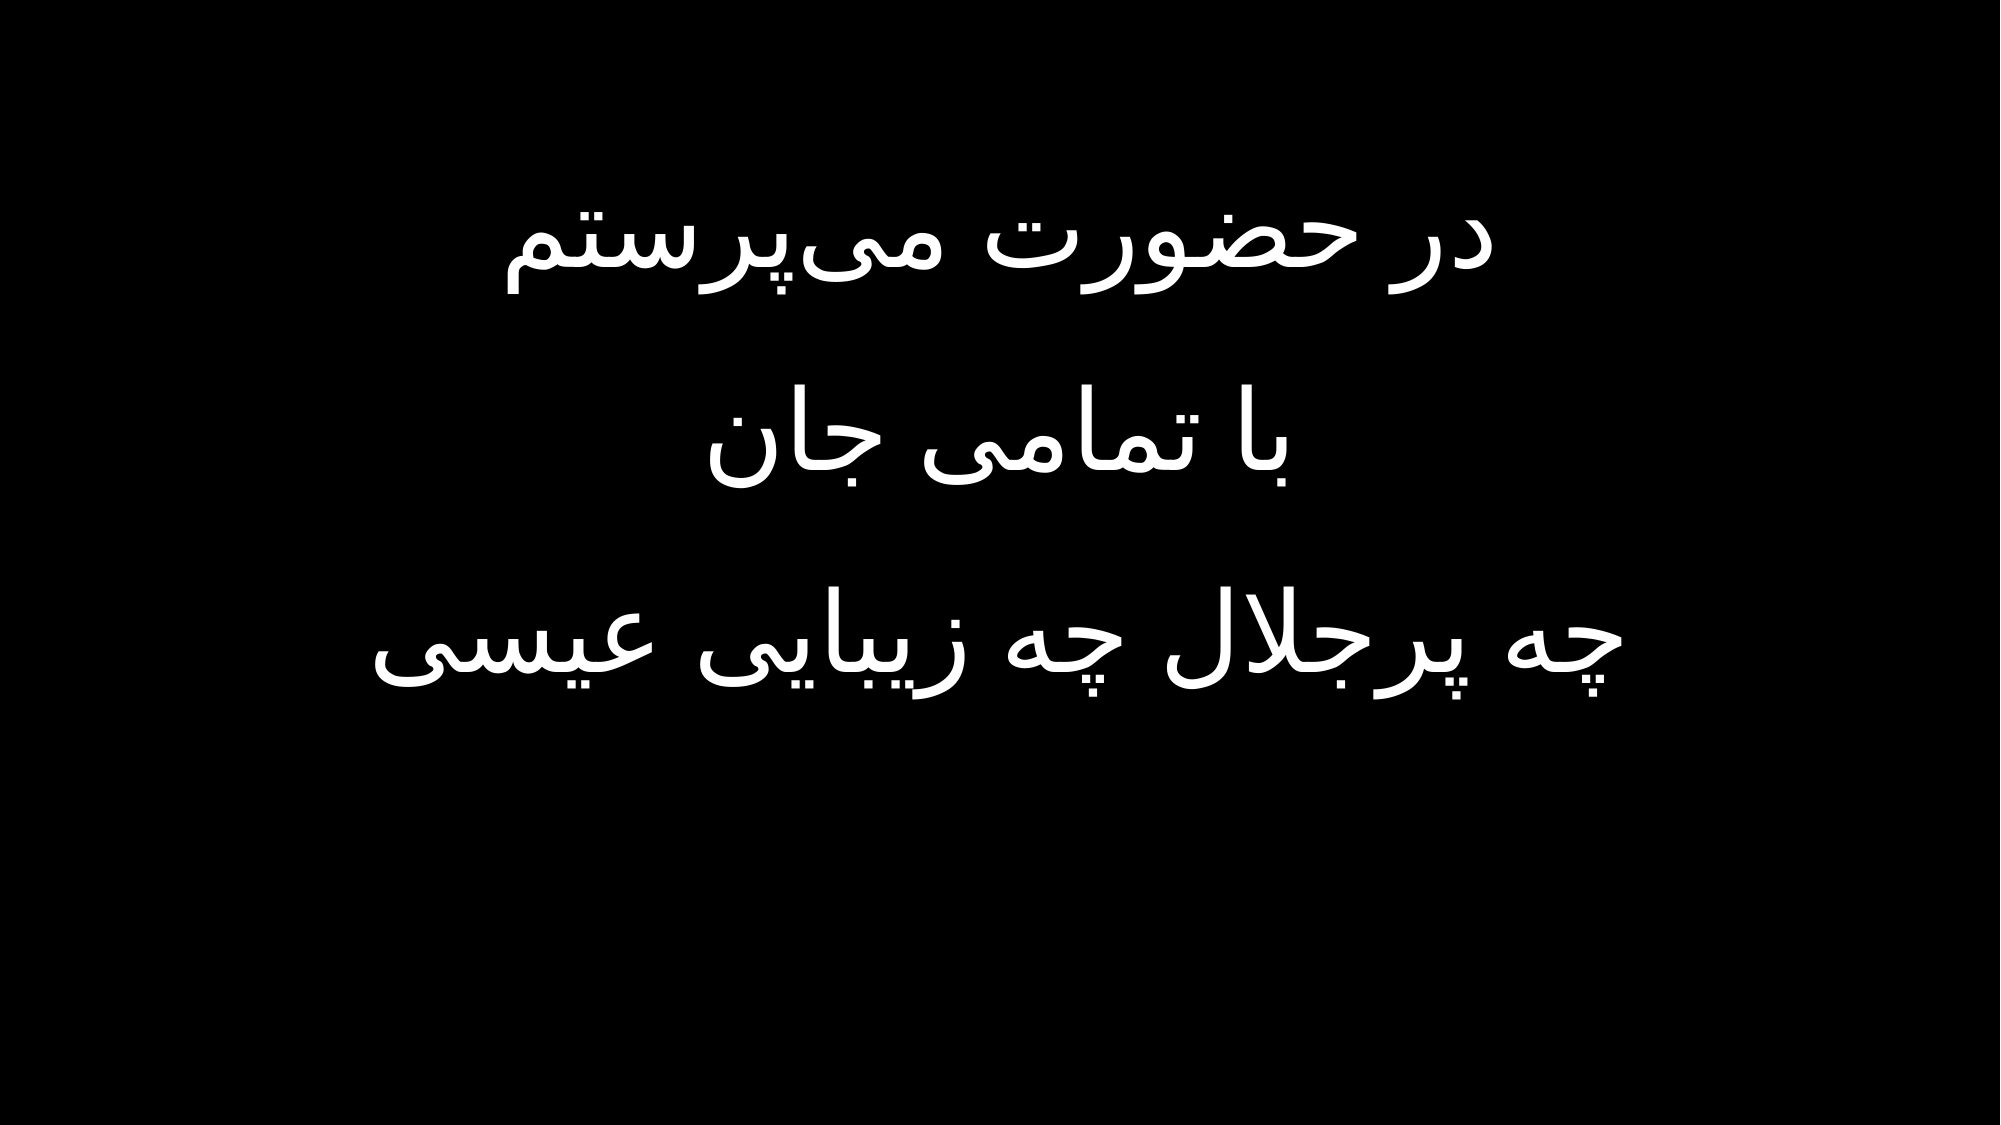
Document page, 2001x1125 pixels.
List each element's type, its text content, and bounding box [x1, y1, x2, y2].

text_box در حضورت می‌پرستم با تمامی جان چه پرجلال چه زیبایی عیسی [0, 0, 2000, 1063]
